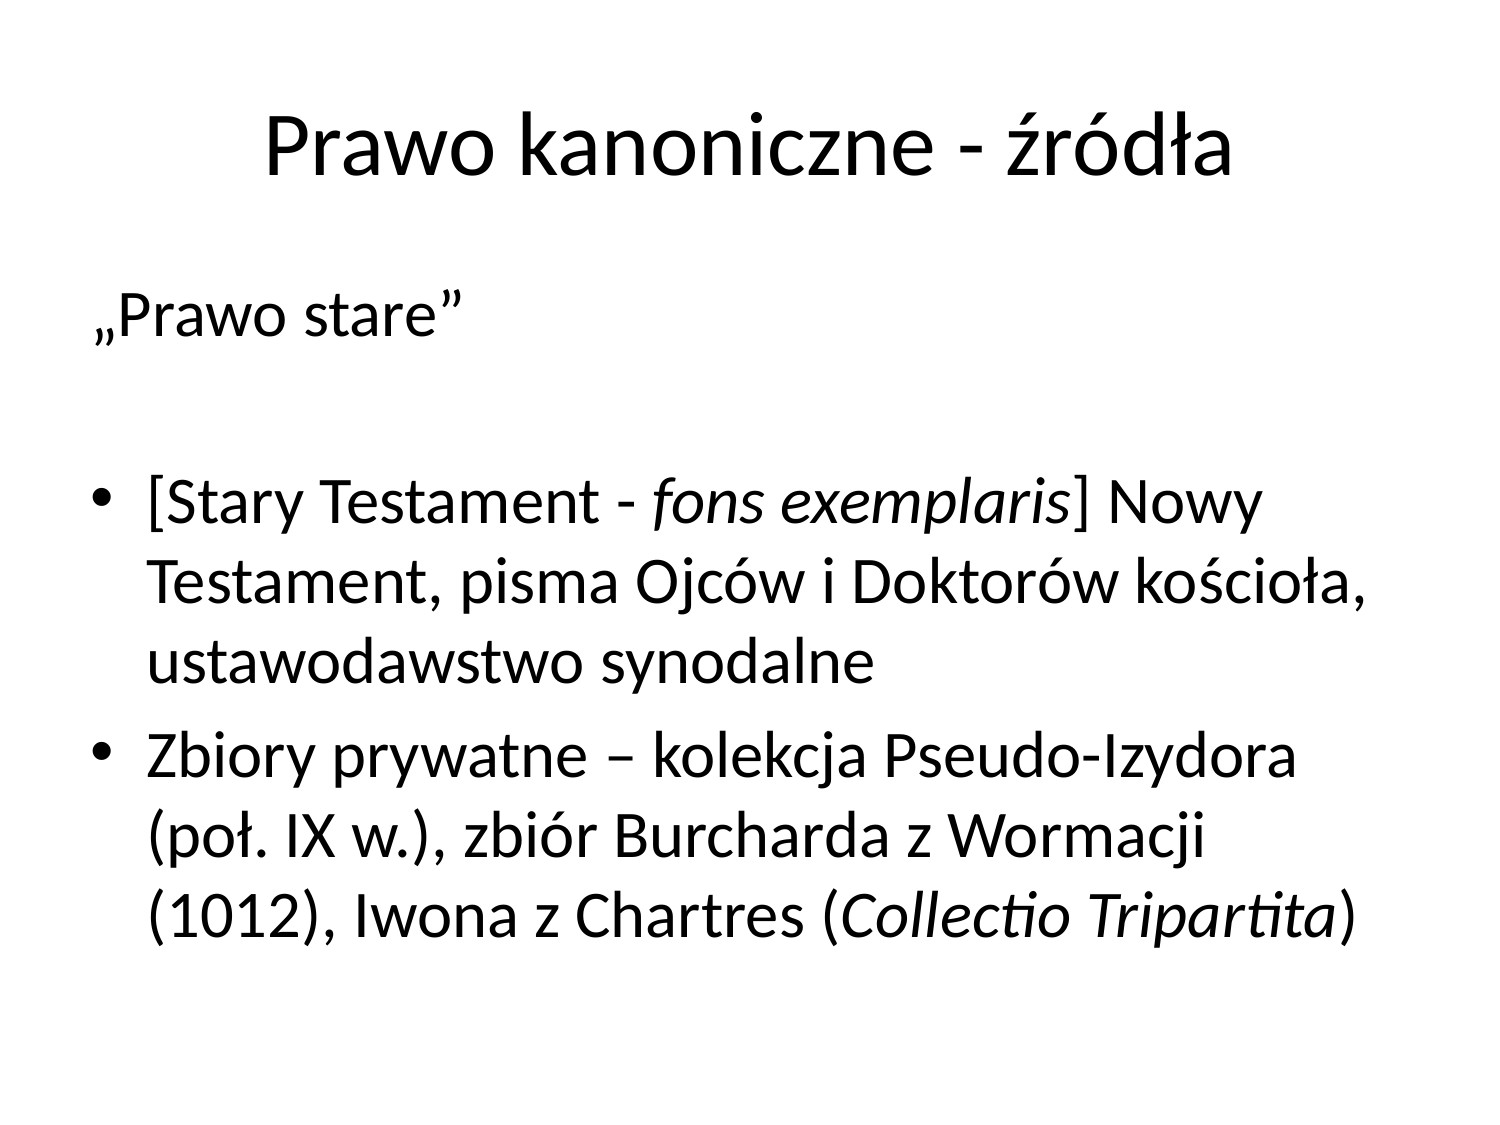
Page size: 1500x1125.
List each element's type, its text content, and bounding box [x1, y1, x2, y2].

title Prawo kanoniczne - źródła [75, 45, 1425, 233]
list „Prawo stare” [Stary Testament - fons exemplaris] Nowy Testament, pisma Ojców i Doktorów kościoła, ustawodawstwo synodalne Zbiory prywatne – kolekcja Pseudo-Izydora (poł. IX w.), zbiór Burcharda z Wormacji (1012), Iwona z Chartres (Collectio Tripartita) [75, 262, 1425, 1005]
